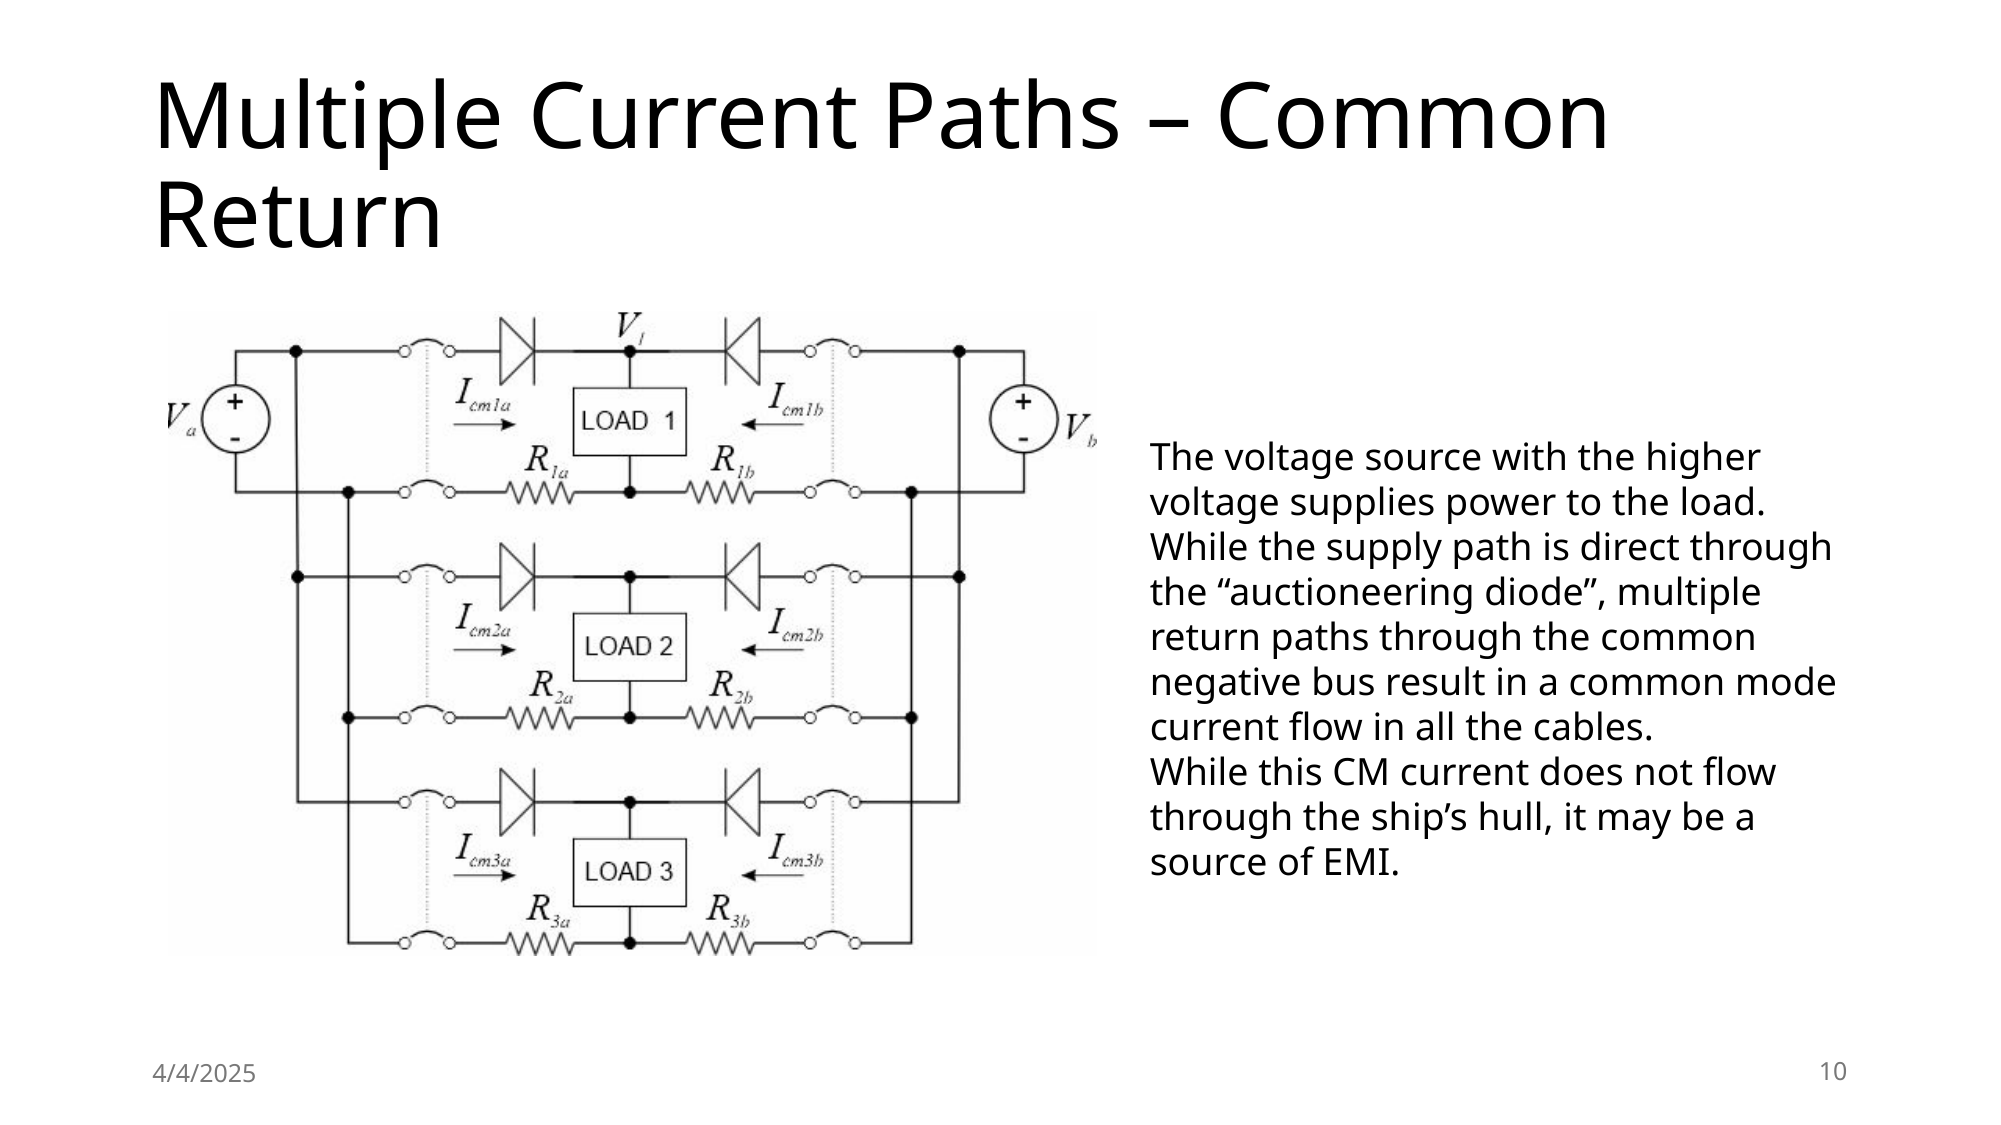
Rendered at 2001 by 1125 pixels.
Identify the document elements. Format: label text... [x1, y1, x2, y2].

slide_number 10 [1412, 1042, 1863, 1103]
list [167, 311, 1097, 957]
text_box The voltage source with the higher voltage supplies power to the load. While the supply path is direct through the “auctioneering diode”, multiple return paths through the common negative bus result in a common mode current flow in all the cables. While this CM current does not flow through the ship’s hull, it may be a source of EMI. [1134, 425, 1863, 890]
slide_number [137, 1042, 588, 1103]
title Multiple Current Paths – Common Return [137, 59, 1863, 278]
